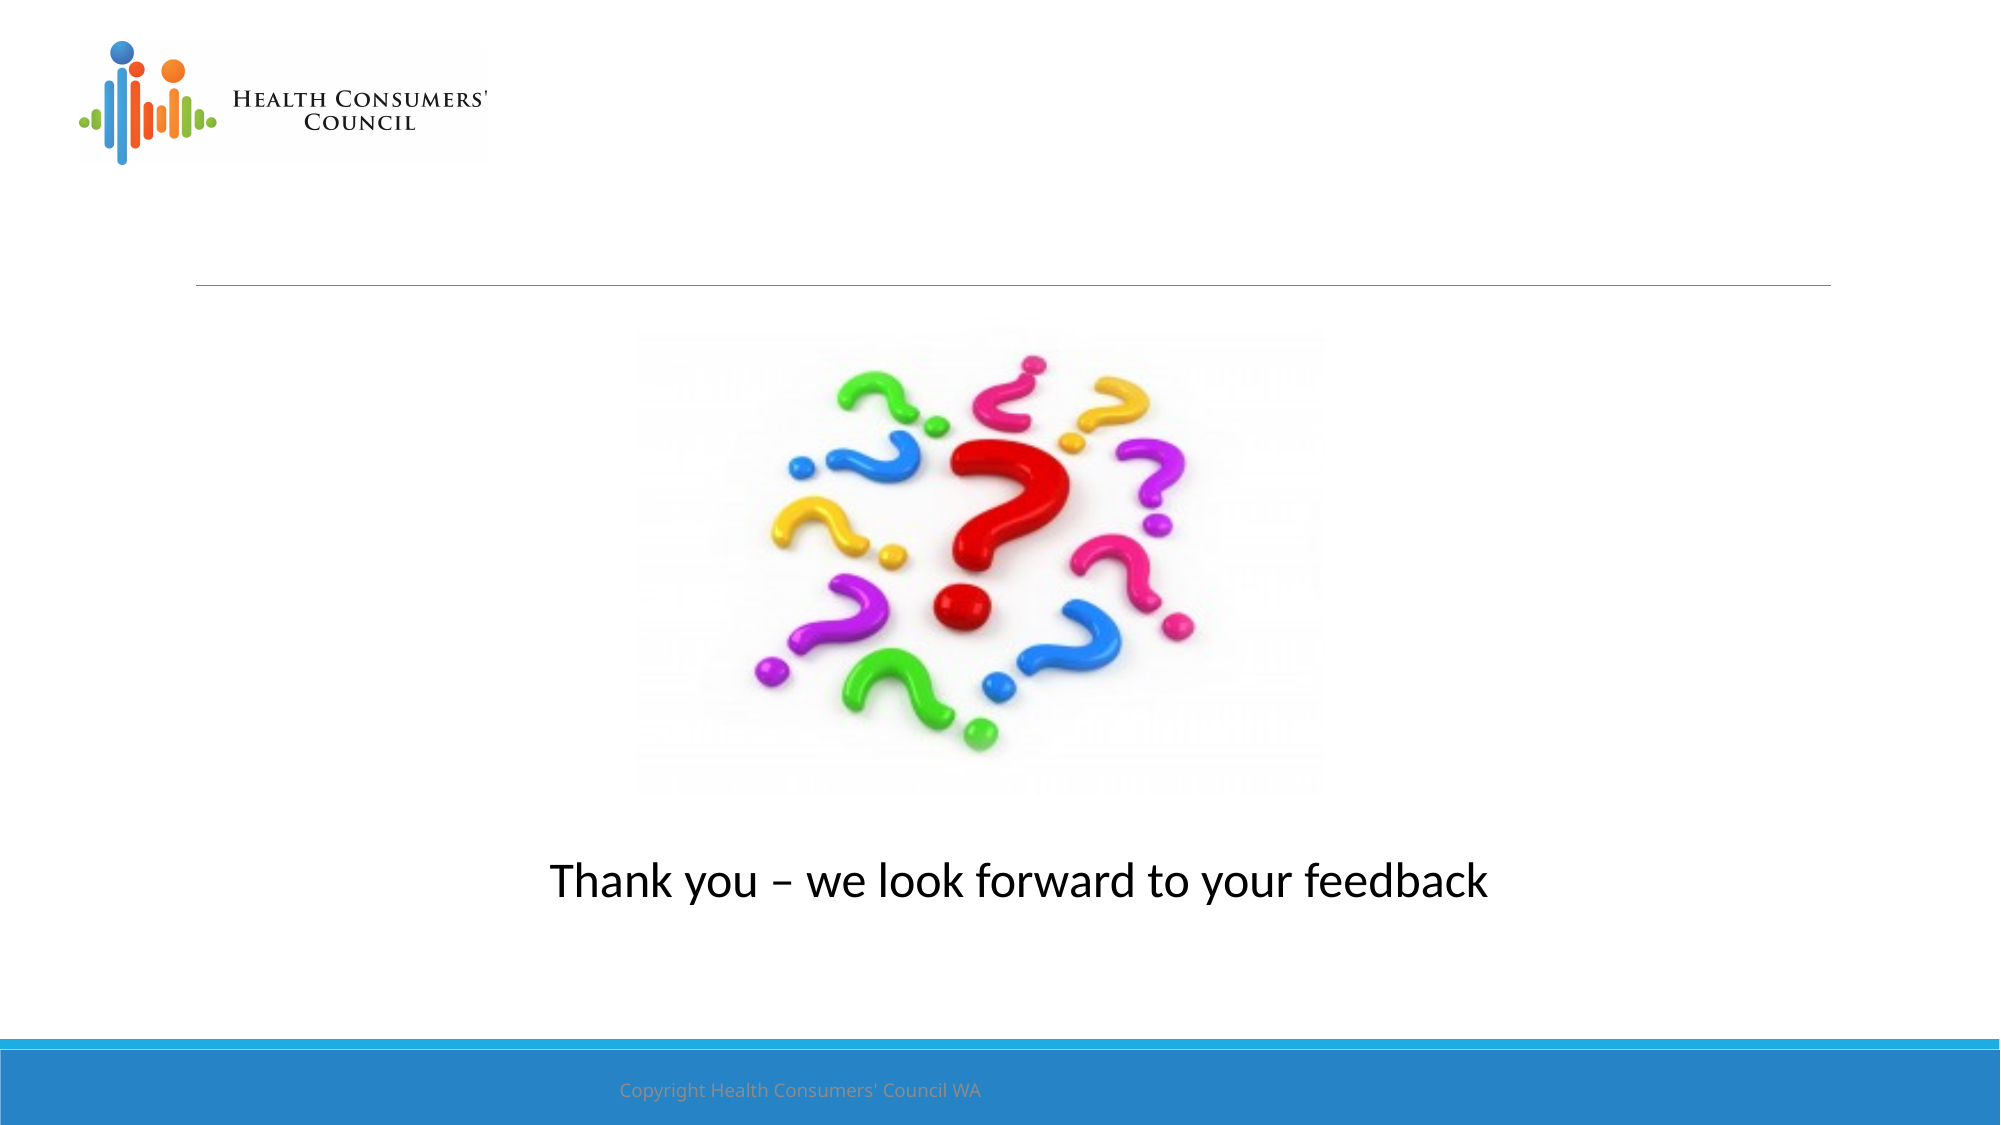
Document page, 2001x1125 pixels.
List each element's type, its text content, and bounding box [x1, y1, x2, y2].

footer Copyright Health Consumers' Council WA [604, 1059, 1396, 1120]
text_box Thank you – we look forward to your feedback [232, 795, 1729, 916]
picture [79, 41, 487, 165]
picture [635, 315, 1325, 796]
